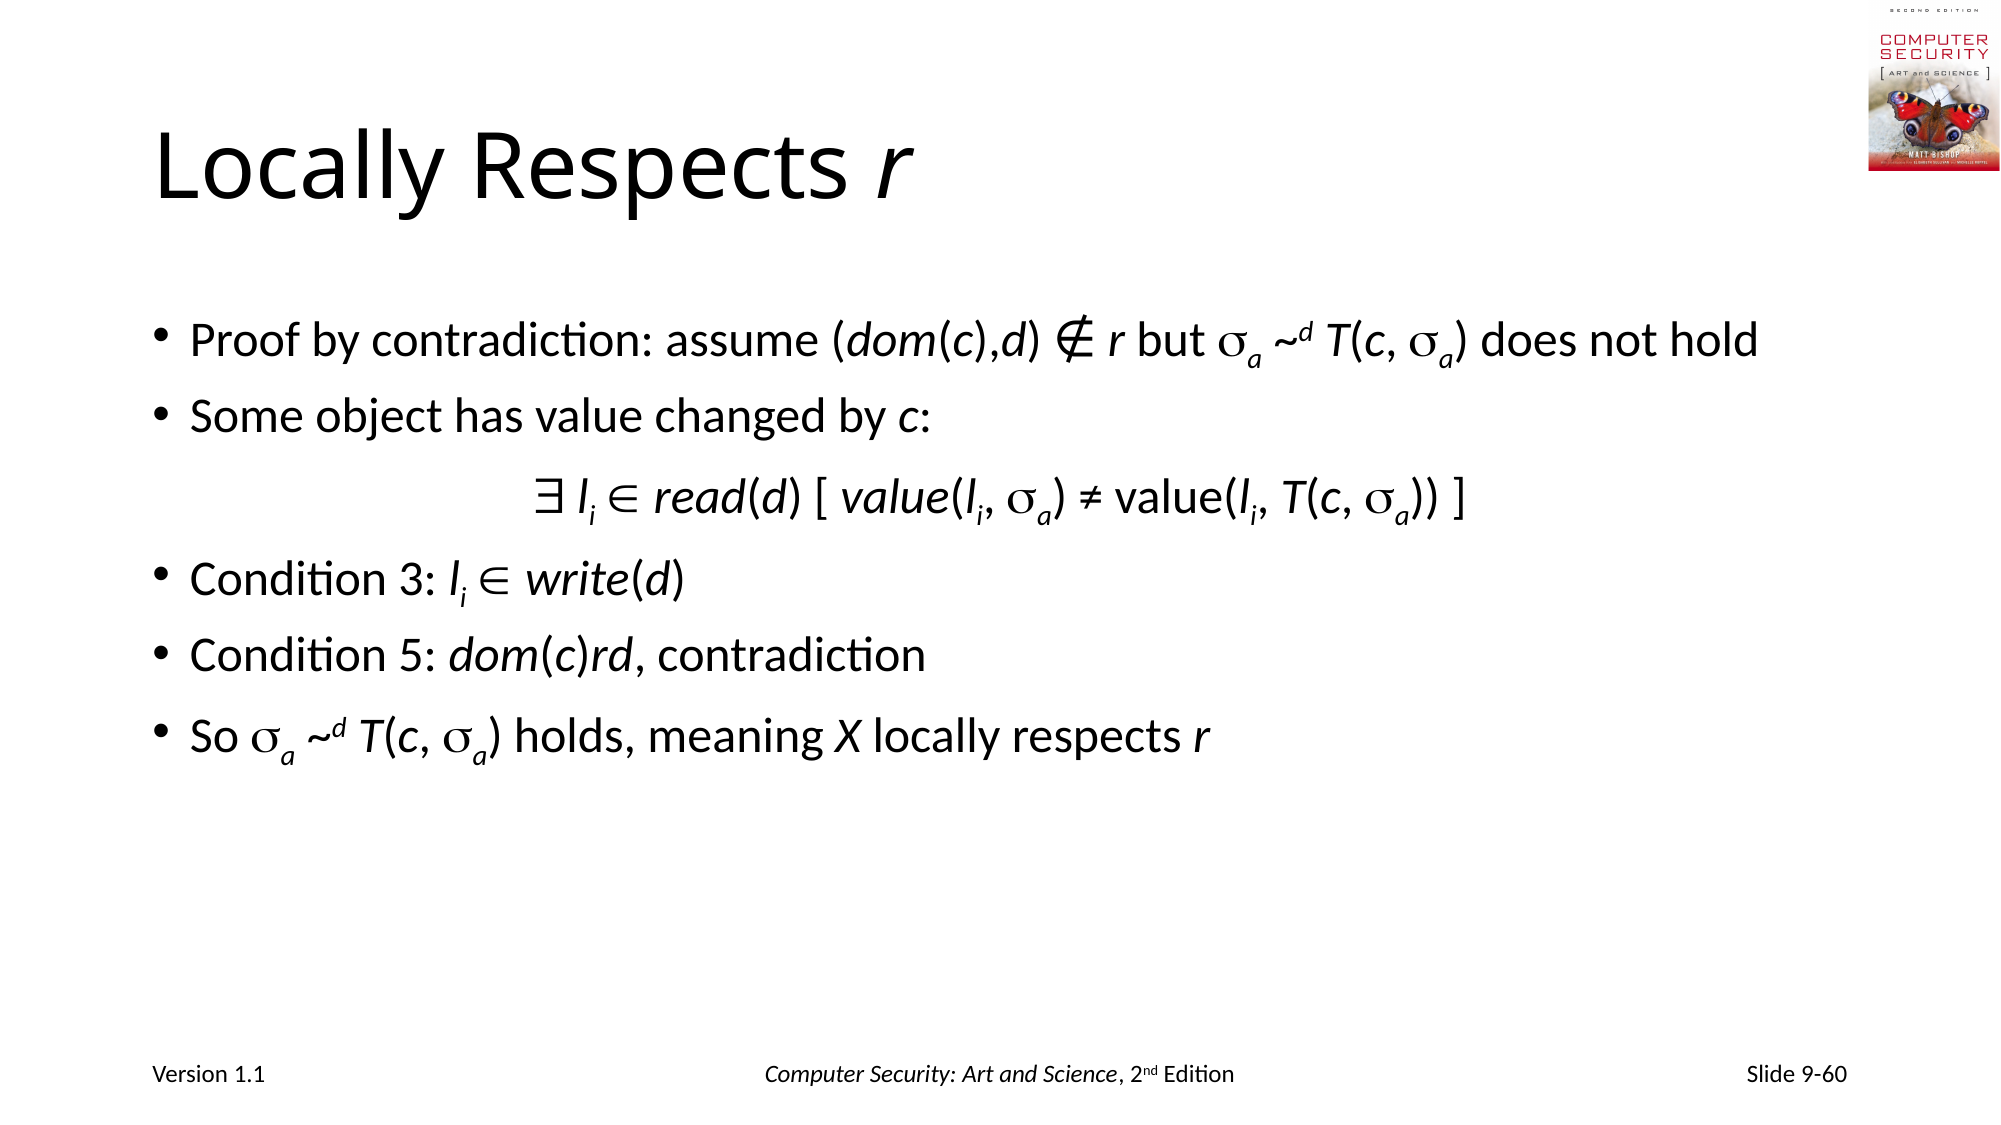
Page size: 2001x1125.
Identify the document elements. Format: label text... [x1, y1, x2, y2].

footer Computer Security: Art and Science, 2nd Edition [662, 1042, 1338, 1103]
title Locally Respects r [137, 59, 1863, 278]
picture [1868, 0, 2000, 171]
slide_number Version 1.1 [137, 1042, 588, 1103]
list Proof by contradiction: assume (dom(c),d) ∉ r but a ~d T(c, a) does not hold Some object has value changed by c:  li  read(d) [ value(li, a) ≠ value(li, T(c, a)) ] Condition 3: li  write(d) Condition 5: dom(c)rd, contradiction So a ~d T(c, a) holds, meaning X locally respects r [137, 299, 1863, 1014]
slide_number Slide 9-60 [1412, 1042, 1863, 1103]
